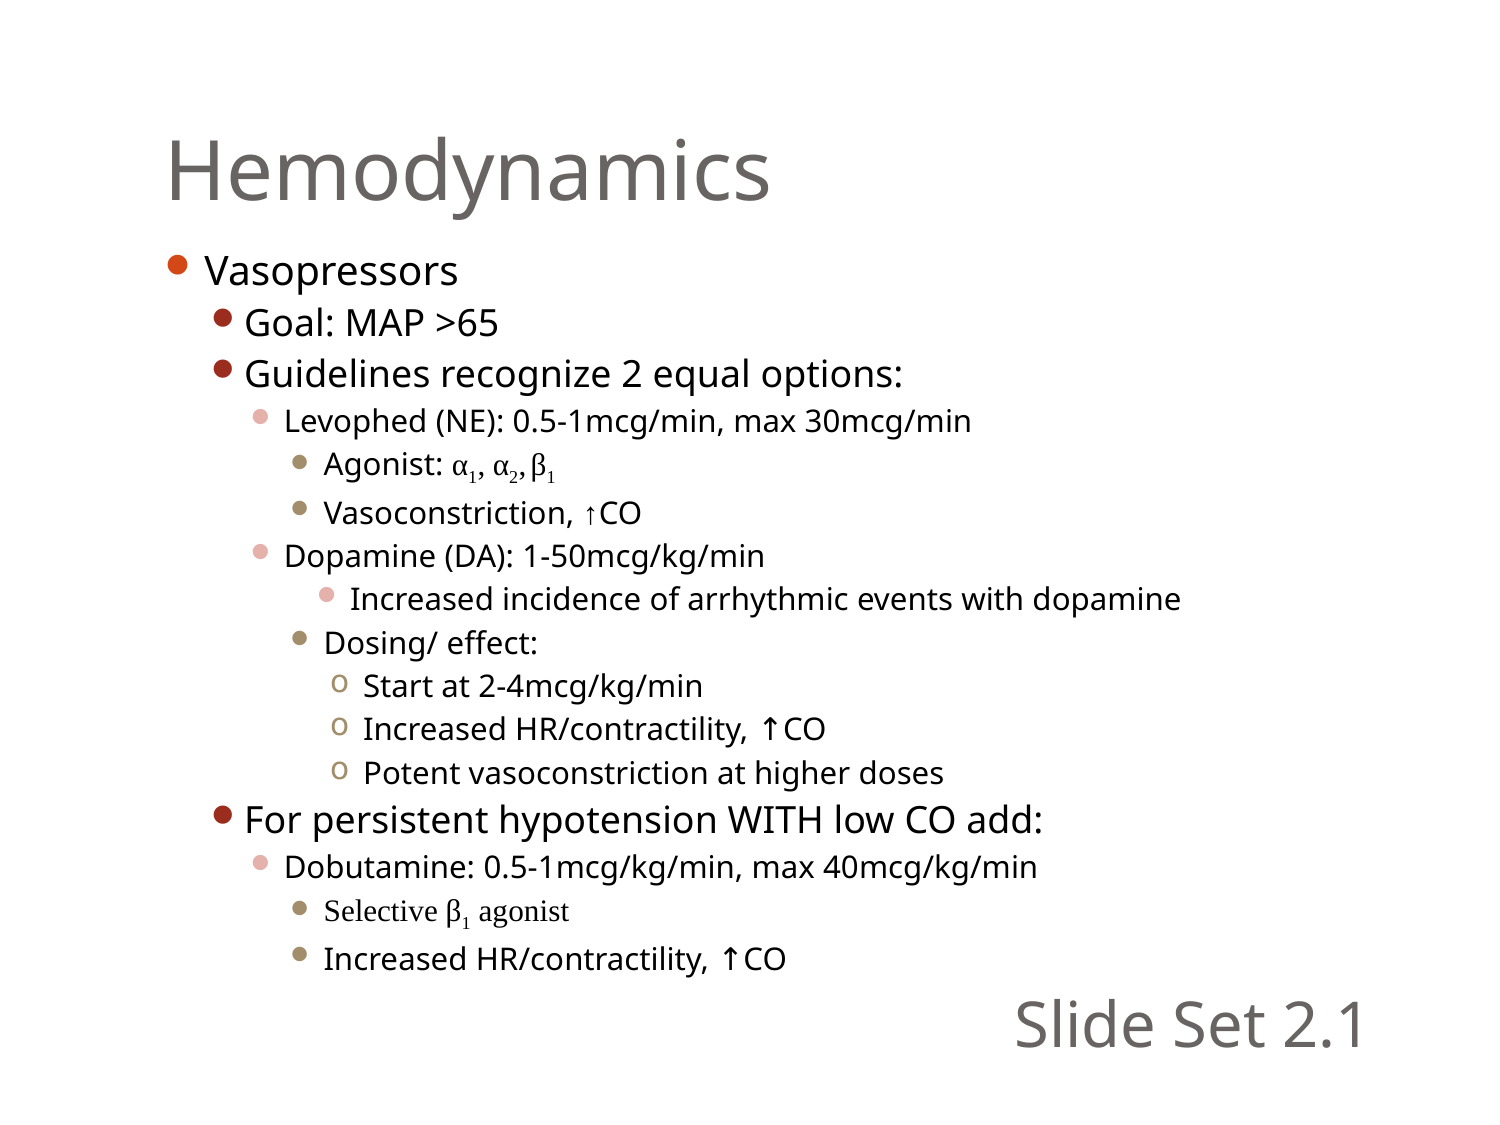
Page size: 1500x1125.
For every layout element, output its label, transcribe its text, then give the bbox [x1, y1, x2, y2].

text_box Hemodynamics [149, 45, 1425, 233]
text_box Slide Set 2.1 [999, 975, 1388, 1075]
text_box Vasopressors Goal: MAP >65 Guidelines recognize 2 equal options: Levophed (NE): 0.5-1mcg/min, max 30mcg/min Agonist: α1, α2, β1 Vasoconstriction, ↑CO Dopamine (DA): 1-50mcg/kg/min Increased incidence of arrhythmic events with dopamine Dosing/ effect: Start at 2-4mcg/kg/min Increased HR/contractility, ↑CO Potent vasoconstriction at higher doses For persistent hypotension WITH low CO add: Dobutamine: 0.5-1mcg/kg/min, max 40mcg/kg/min Selective β1 agonist Increased HR/contractility, ↑CO [149, 237, 1425, 988]
